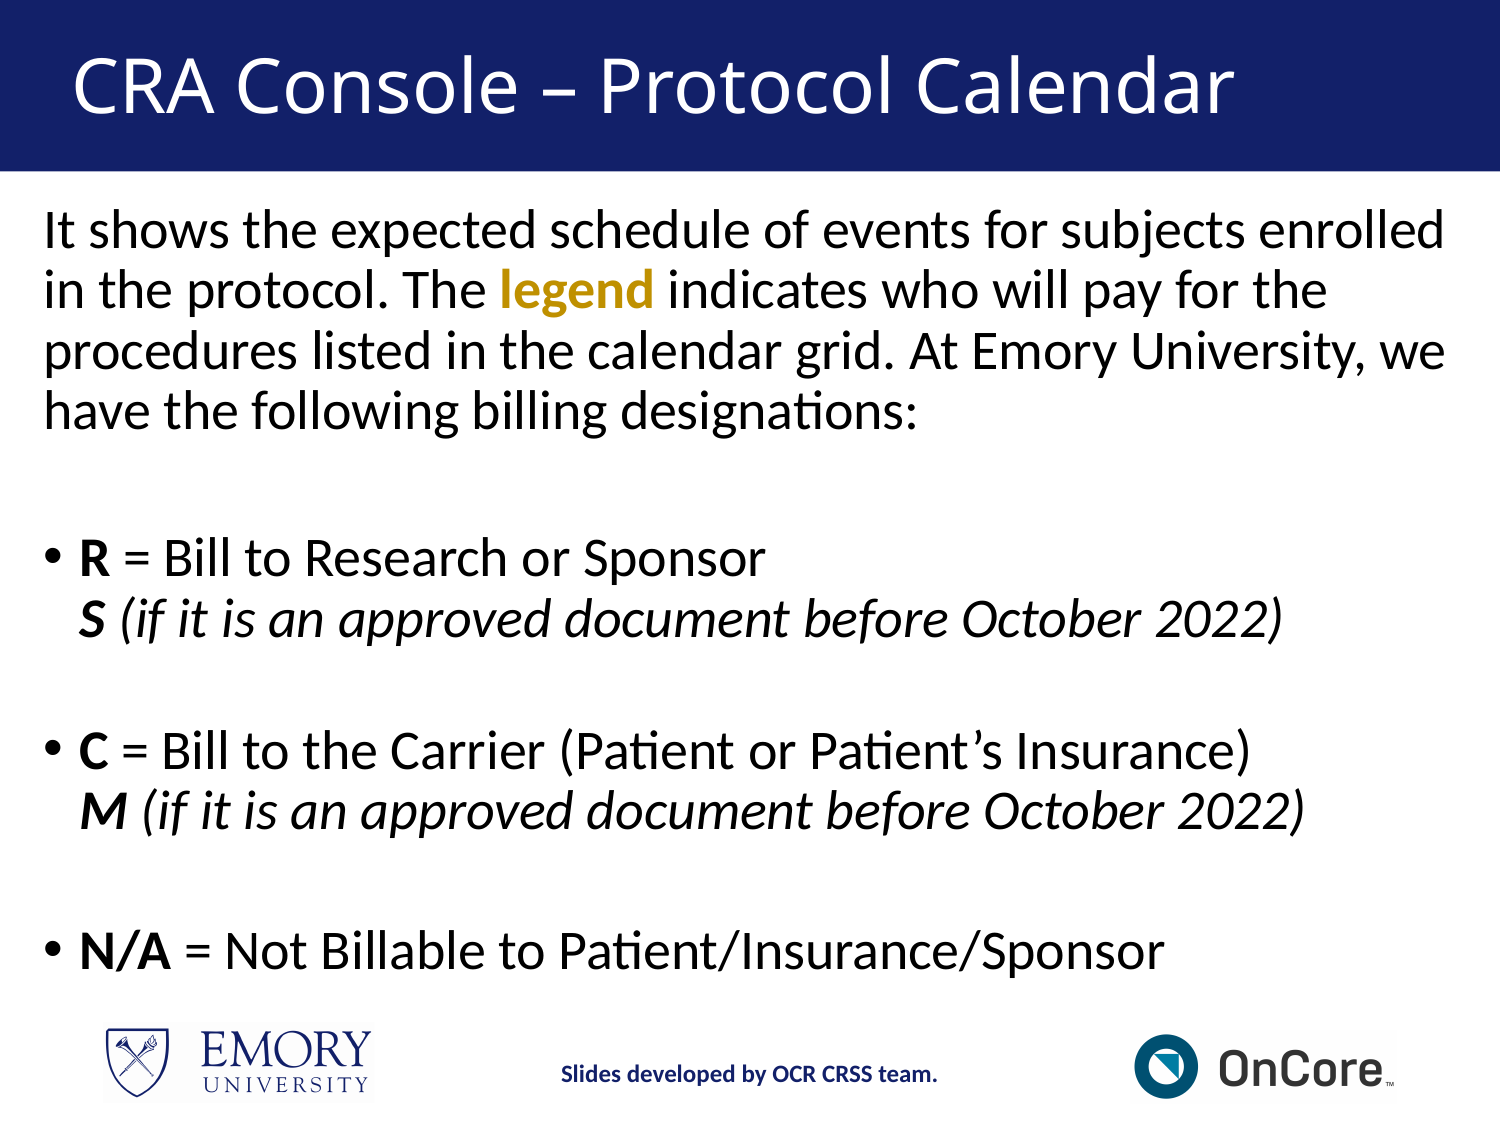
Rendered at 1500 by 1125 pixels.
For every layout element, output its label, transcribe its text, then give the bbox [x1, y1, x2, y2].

footer Slides developed by OCR CRSS team. [496, 1042, 1004, 1103]
picture [1130, 1030, 1397, 1104]
list It shows the expected schedule of events for subjects enrolled in the protocol. The legend indicates who will pay for the procedures listed in the calendar grid. At Emory University, we have the following billing designations: R = Bill to Research or Sponsor S (if it is an approved document before October 2022) C = Bill to the Carrier (Patient or Patient’s Insurance) M (if it is an approved document before October 2022) N/A = Not Billable to Patient/Insurance/Sponsor [28, 192, 1480, 992]
picture [103, 1022, 375, 1103]
title CRA Console – Protocol Calendar [56, 12, 1446, 165]
